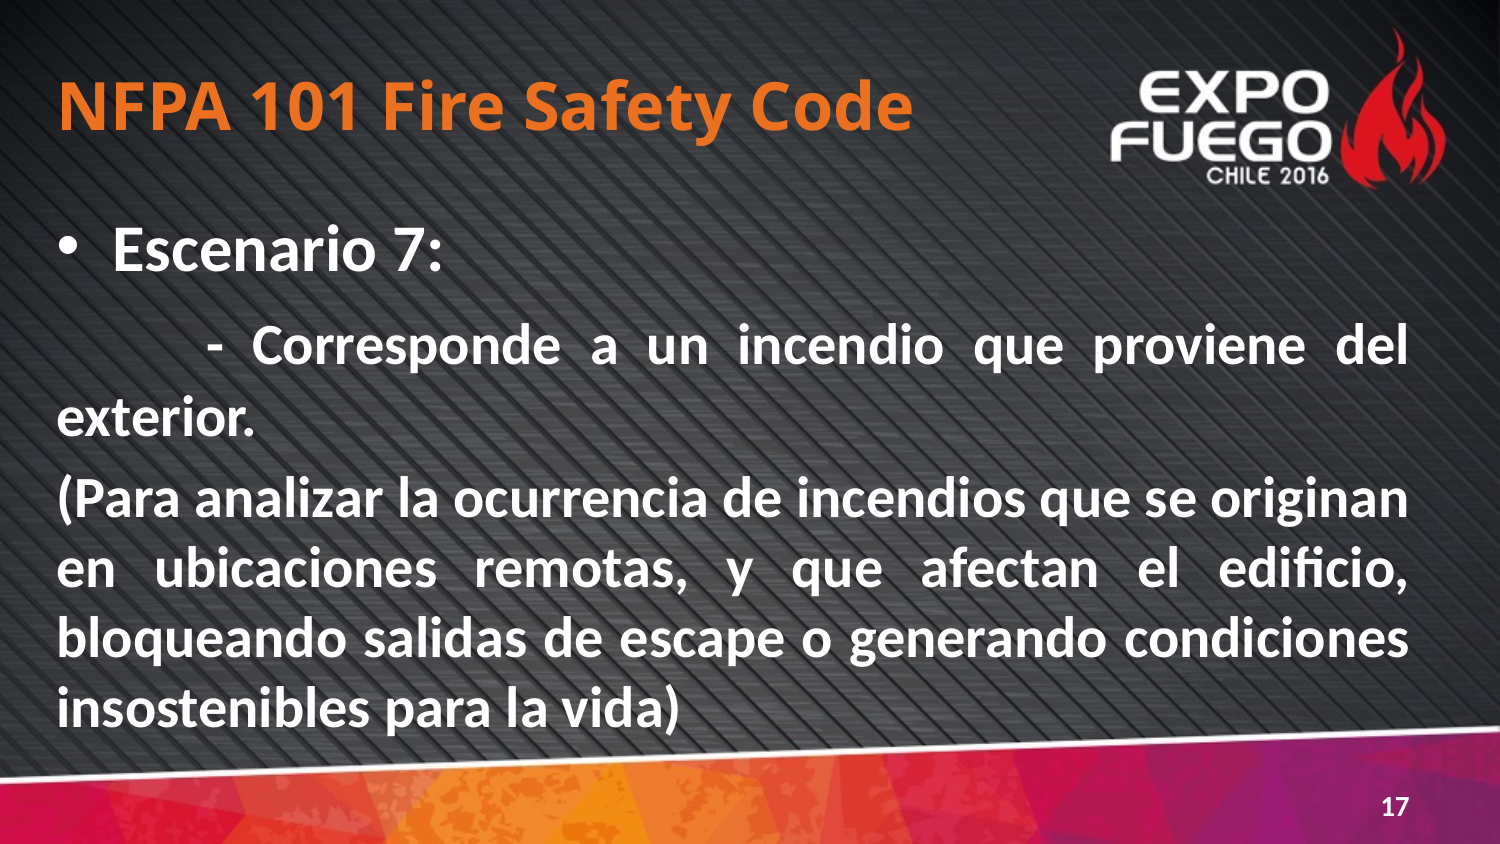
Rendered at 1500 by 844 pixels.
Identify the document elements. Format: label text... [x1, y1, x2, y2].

title NFPA 101 Fire Safety Code [41, 33, 1425, 175]
picture [0, 0, 1500, 844]
slide_number 17 [1074, 782, 1425, 827]
list Escenario 7: - Corresponde a un incendio que proviene del exterior. (Para analizar la ocurrencia de incendios que se originan en ubicaciones remotas, y que afectan el edificio, bloqueando salidas de escape o generando condiciones insostenibles para la vida) [41, 196, 1425, 754]
